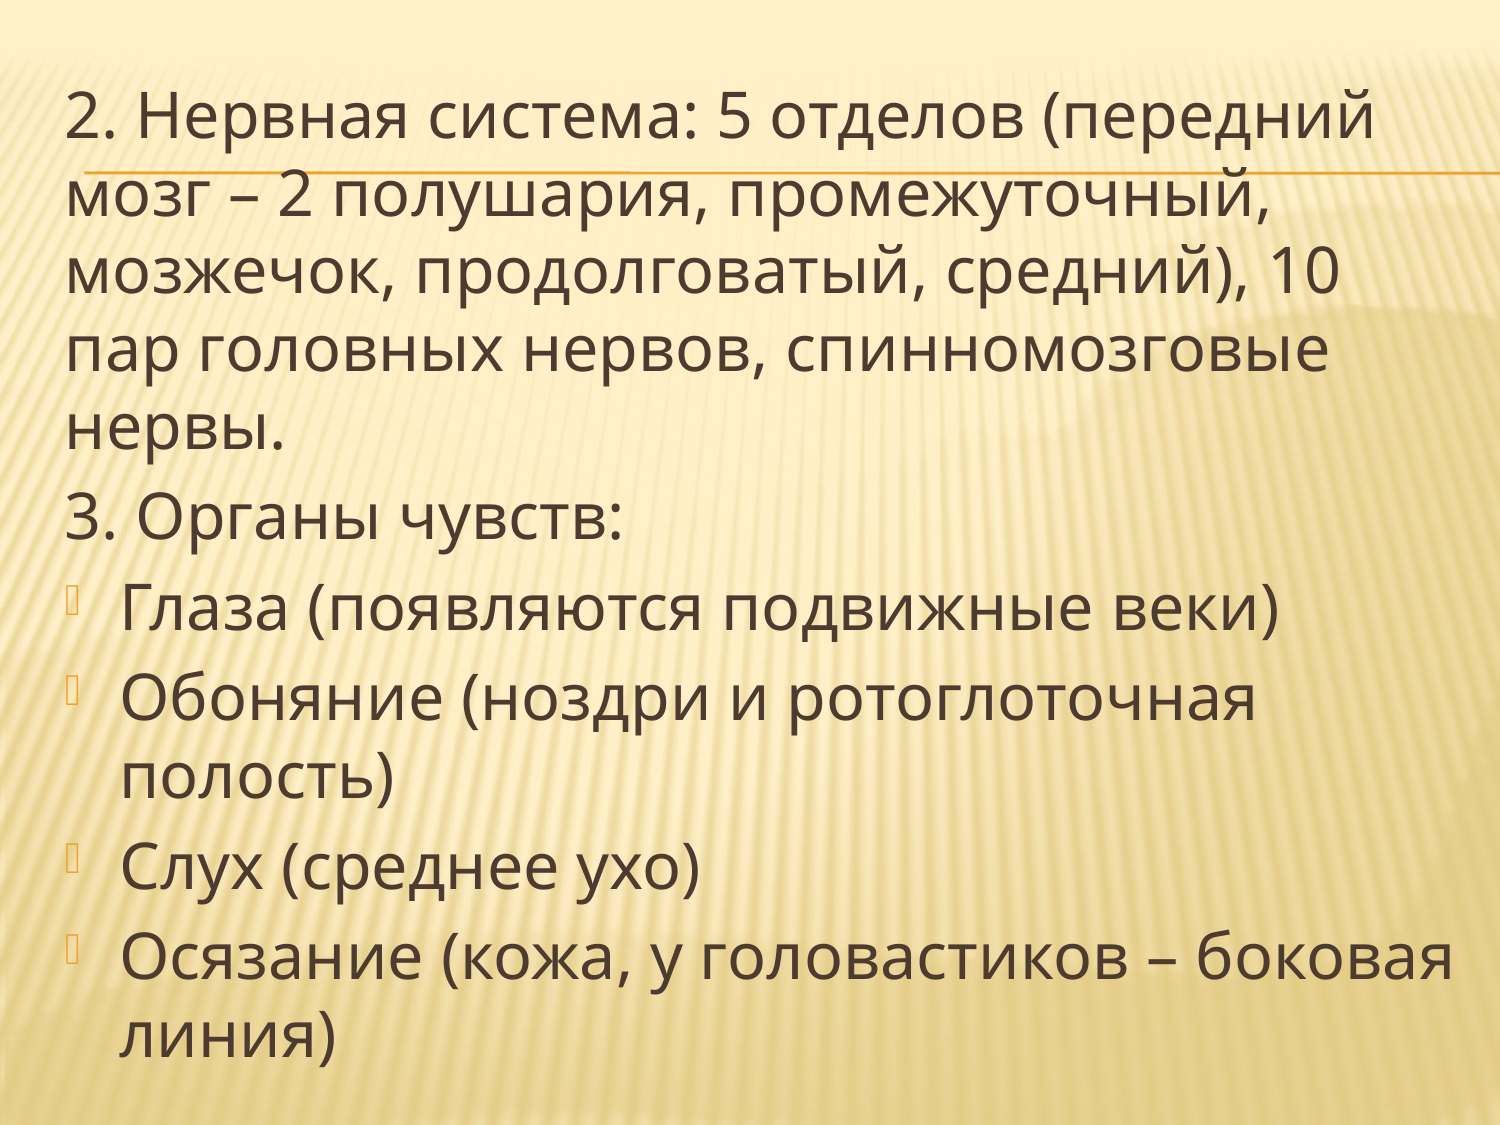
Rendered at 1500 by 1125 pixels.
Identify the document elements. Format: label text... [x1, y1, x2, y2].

list 2. Нервная система: 5 отделов (передний мозг – 2 полушария, промежуточный, мозжечок, продолговатый, средний), 10 пар головных нервов, спинномозговые нервы. 3. Органы чувств: Глаза (появляются подвижные веки) Обоняние (ноздри и ротоглоточная полость) Слух (среднее ухо) Осязание (кожа, у головастиков – боковая линия) [50, 66, 1475, 1083]
